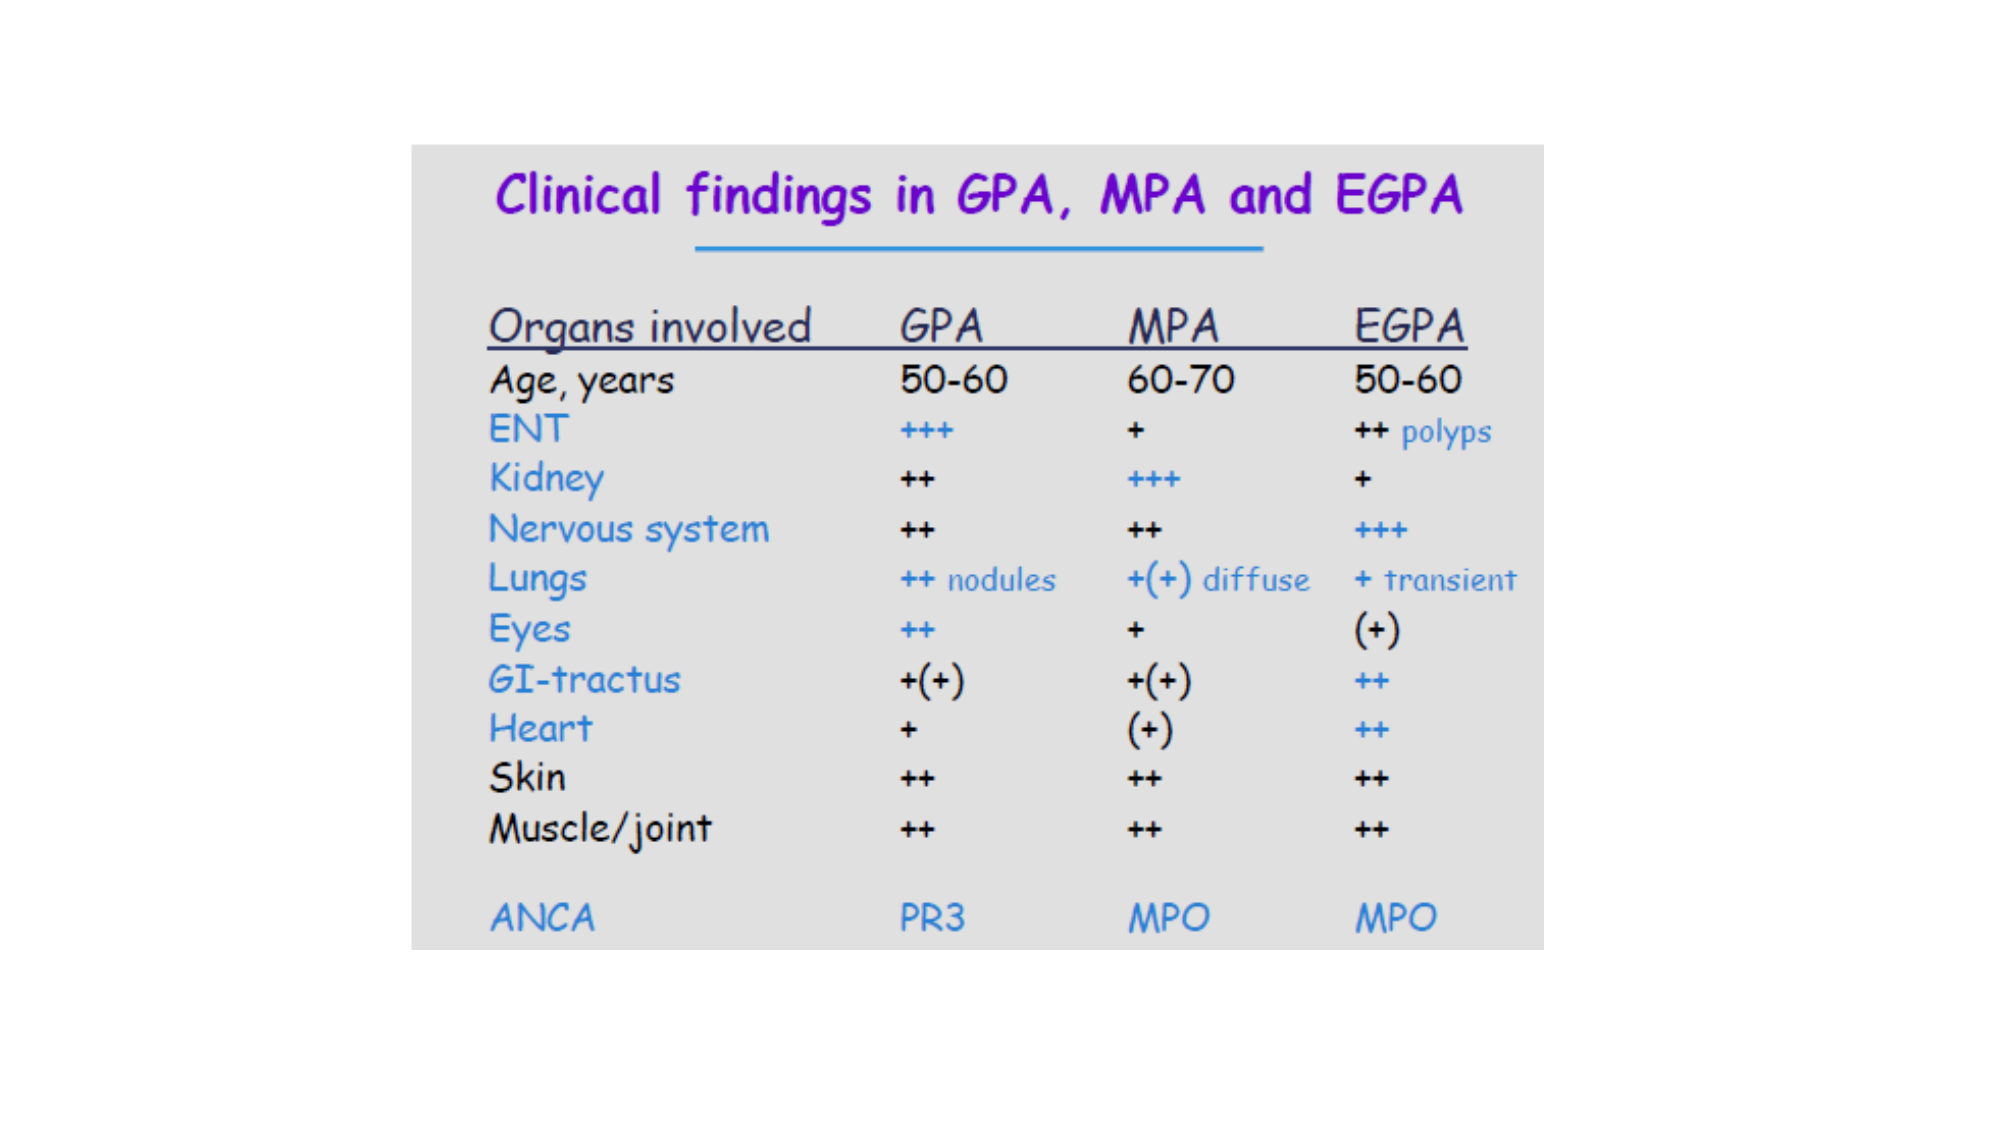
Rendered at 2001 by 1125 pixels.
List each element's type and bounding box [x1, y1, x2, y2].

picture [408, 140, 1544, 950]
